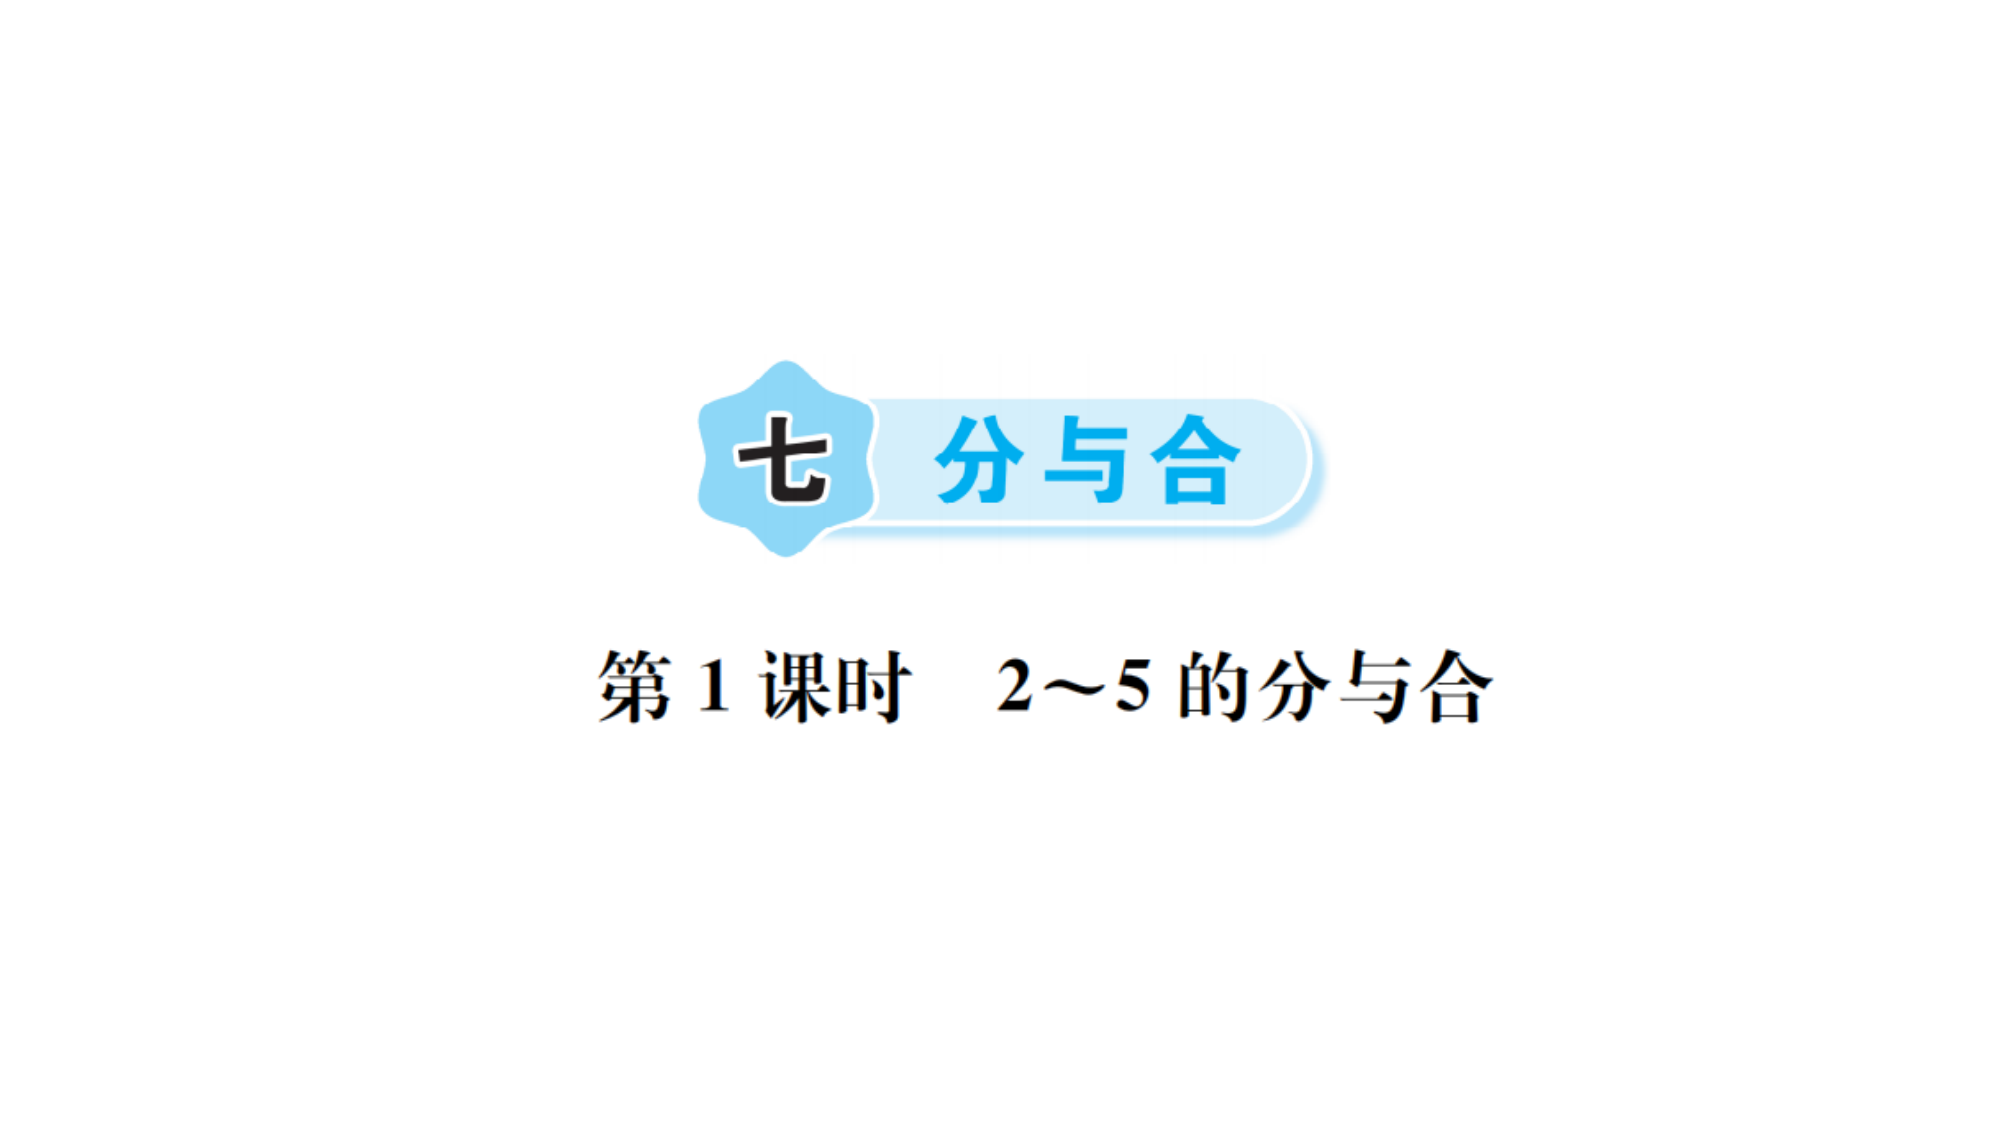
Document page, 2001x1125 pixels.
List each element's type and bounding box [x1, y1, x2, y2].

picture [678, 319, 1352, 572]
picture [577, 624, 1506, 746]
